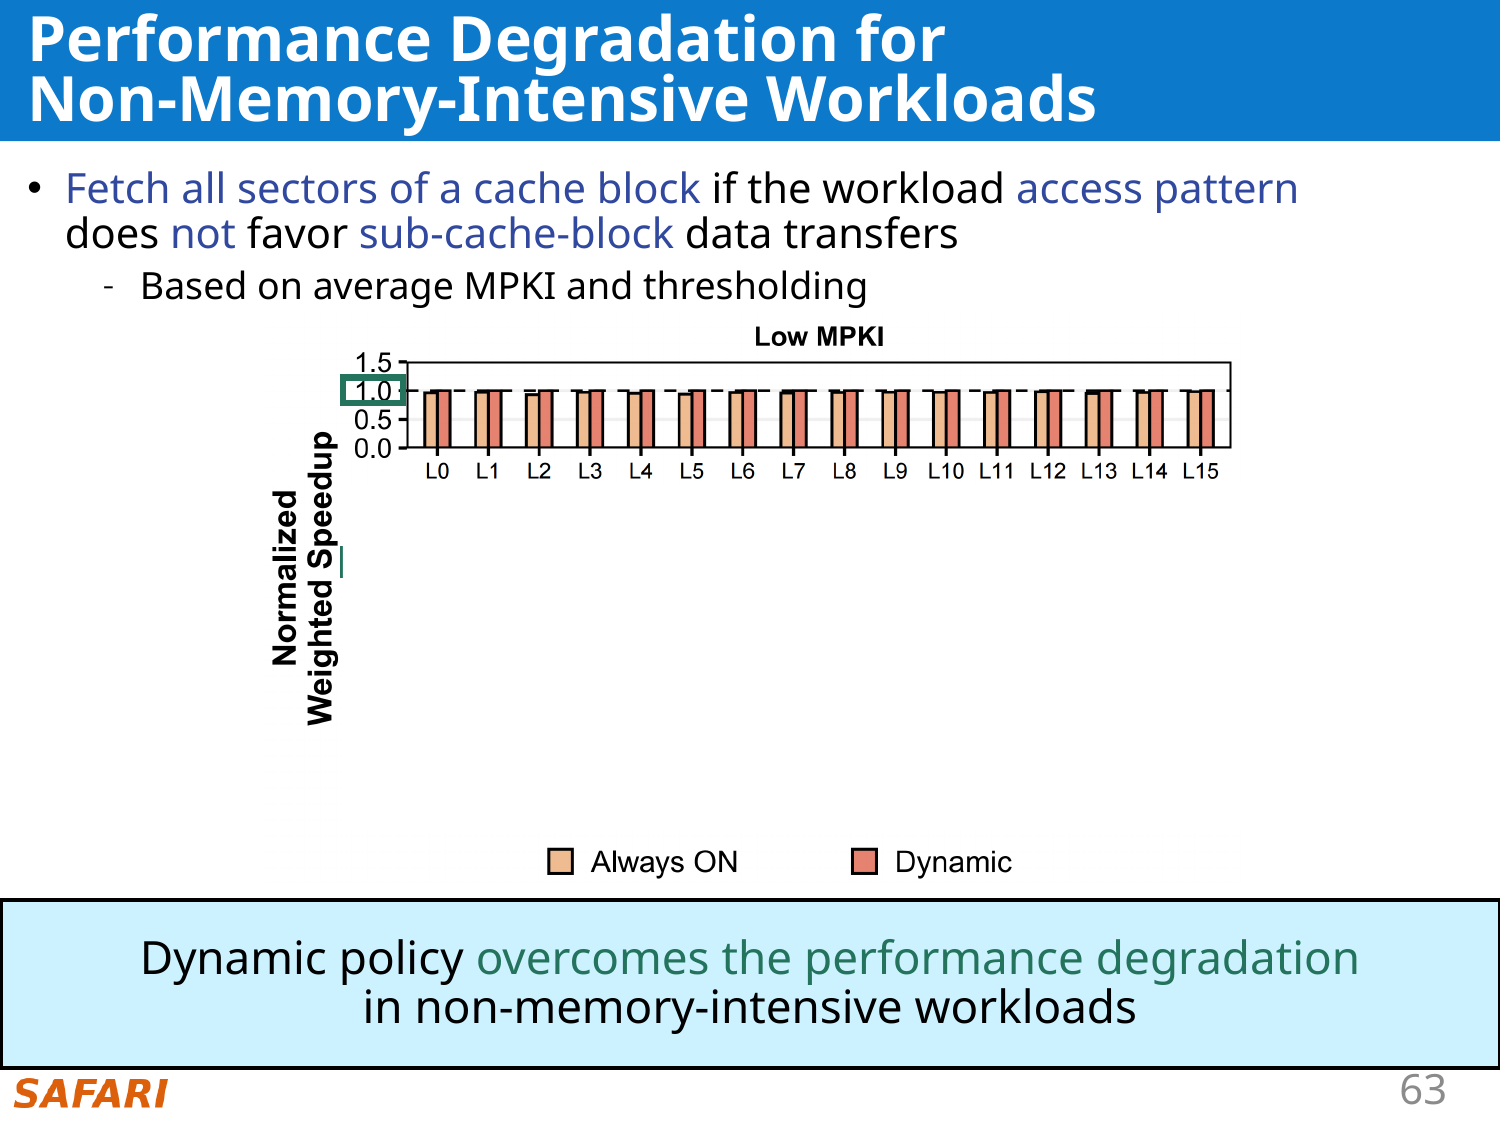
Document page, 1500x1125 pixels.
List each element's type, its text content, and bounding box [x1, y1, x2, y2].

title Performance Degradation for Non-Memory-Intensive Workloads [12, 11, 1487, 136]
picture [258, 312, 1241, 883]
text_box Dynamic policy overcomes the performance degradation in non-memory-intensive workloads [0, 900, 1500, 1068]
list Fetch all sectors of a cache block if the workload access pattern does not favor sub-cache-block data transfers Based on average MPKI and thresholding [12, 159, 1487, 900]
picture [12, 1070, 173, 1117]
